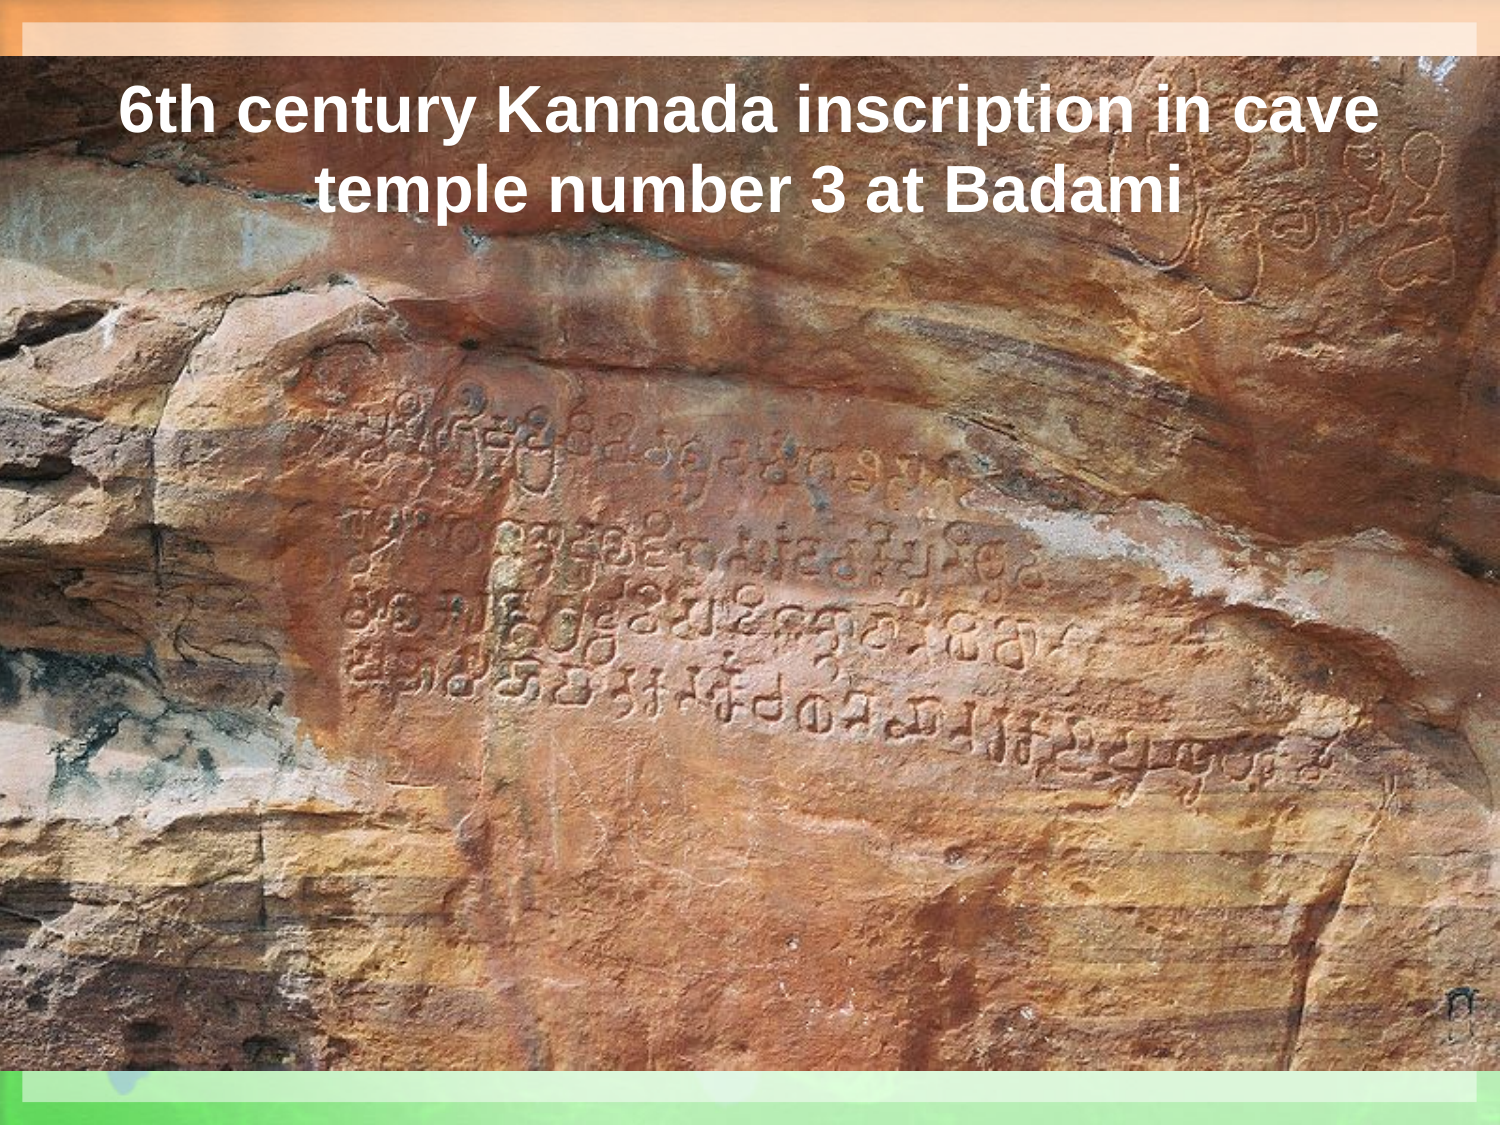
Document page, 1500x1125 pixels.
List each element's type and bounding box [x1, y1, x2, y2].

list [0, 56, 1500, 1071]
picture [0, 1071, 1500, 1125]
picture [0, 0, 1500, 56]
